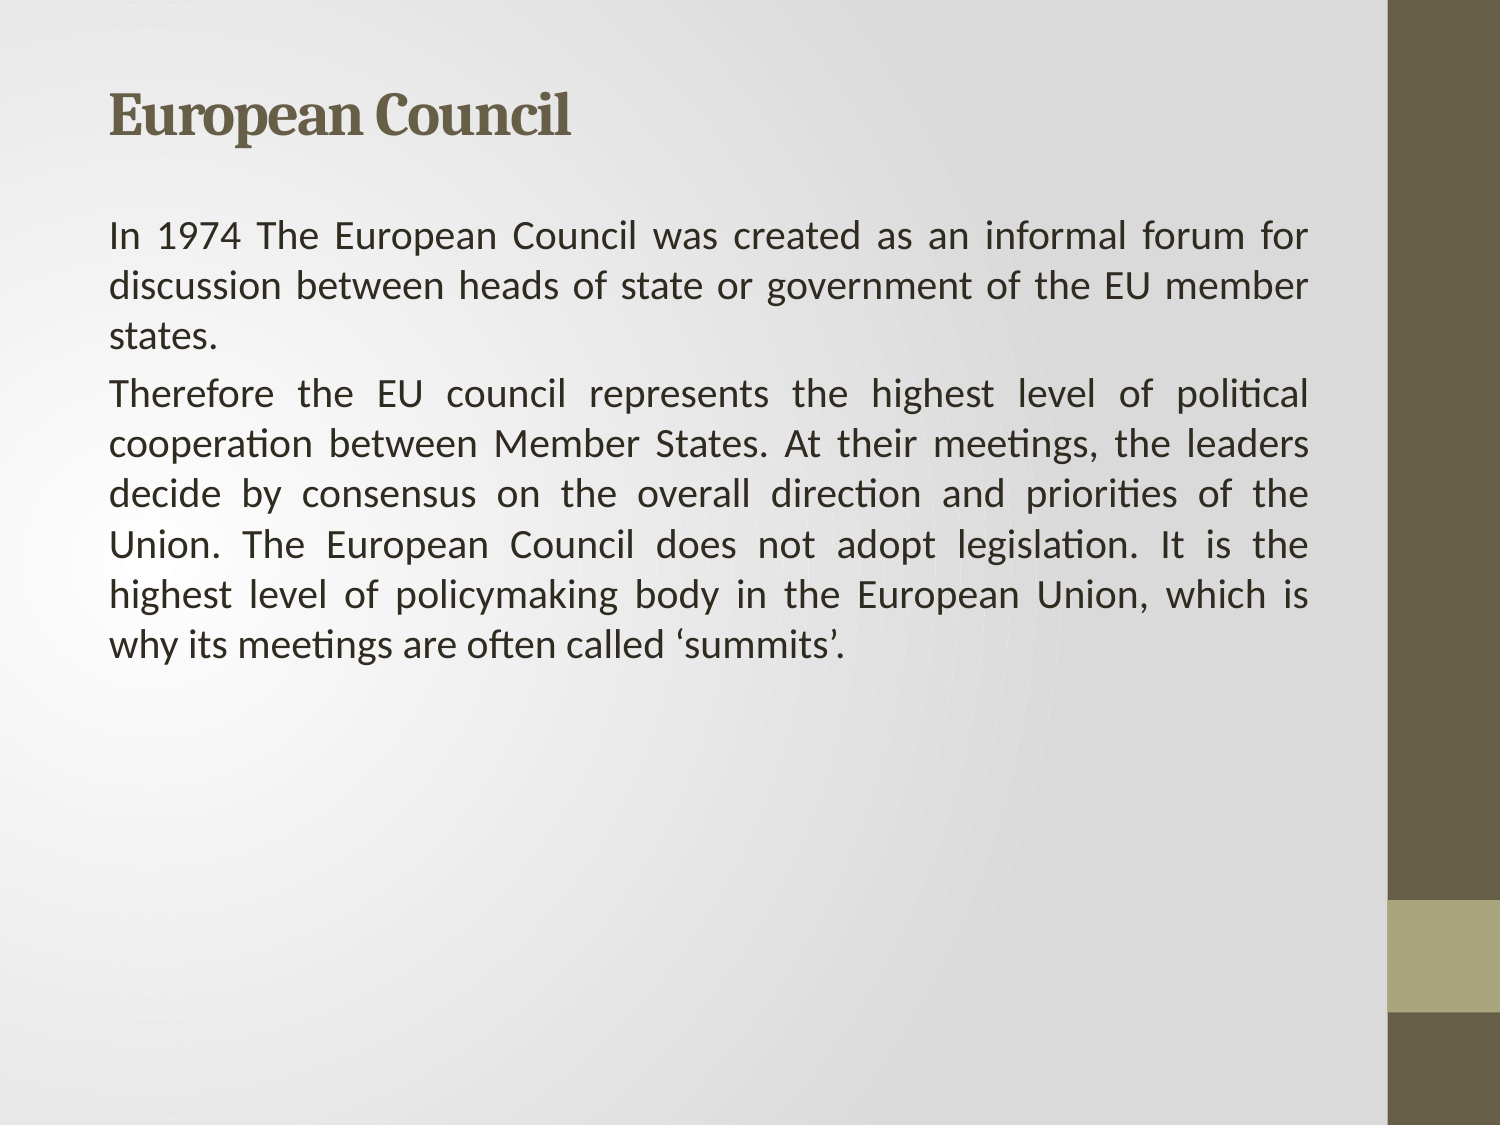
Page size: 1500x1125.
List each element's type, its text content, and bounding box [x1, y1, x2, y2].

title European Council [75, 45, 1325, 175]
list In 1974 The European Council was created as an informal forum for discussion between heads of state or government of the EU member states. Therefore the EU council represents the highest level of political cooperation between Member States. At their meetings, the leaders decide by consensus on the overall direction and priorities of the Union. The European Council does not adopt legislation. It is the highest level of policymaking body in the European Union, which is why its meetings are often called ‘summits’. [75, 200, 1325, 1050]
